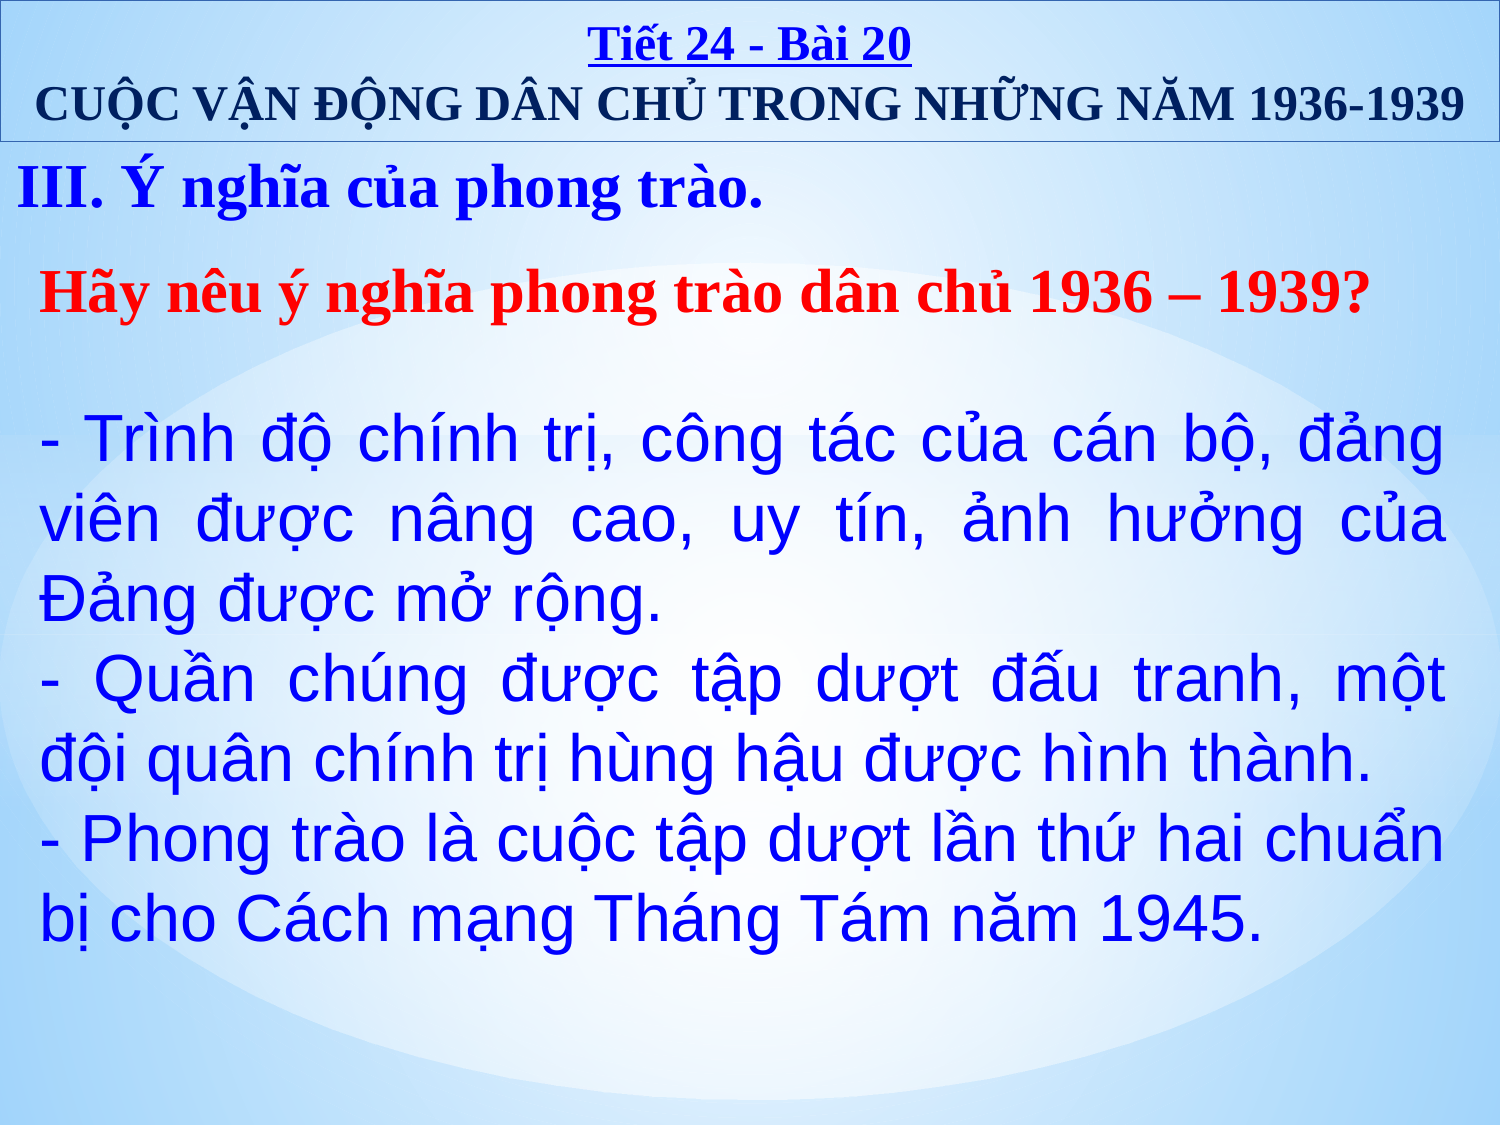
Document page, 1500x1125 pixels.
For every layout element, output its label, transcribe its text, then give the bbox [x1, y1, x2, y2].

text_box III. Ý nghĩa của phong trào. [1, 145, 1500, 221]
text_box - Trình độ chính trị, công tác của cán bộ, đảng viên được nâng cao, uy tín, ảnh hưởng của Đảng được mở rộng. - Quần chúng được tập dượt đấu tranh, một đội quân chính trị hùng hậu được hình thành. - Phong trào là cuộc tập dượt lần thứ hai chuẩn bị cho Cách mạng Tháng Tám năm 1945. [24, 337, 1463, 1013]
text_box Tiết 24 - Bài 20 CUỘC VẬN ĐỘNG DÂN CHỦ TRONG NHỮNG NĂM 1936-1939 [0, 0, 1500, 142]
text_box Hãy nêu ý nghĩa phong trào dân chủ 1936 – 1939? [24, 249, 1463, 325]
